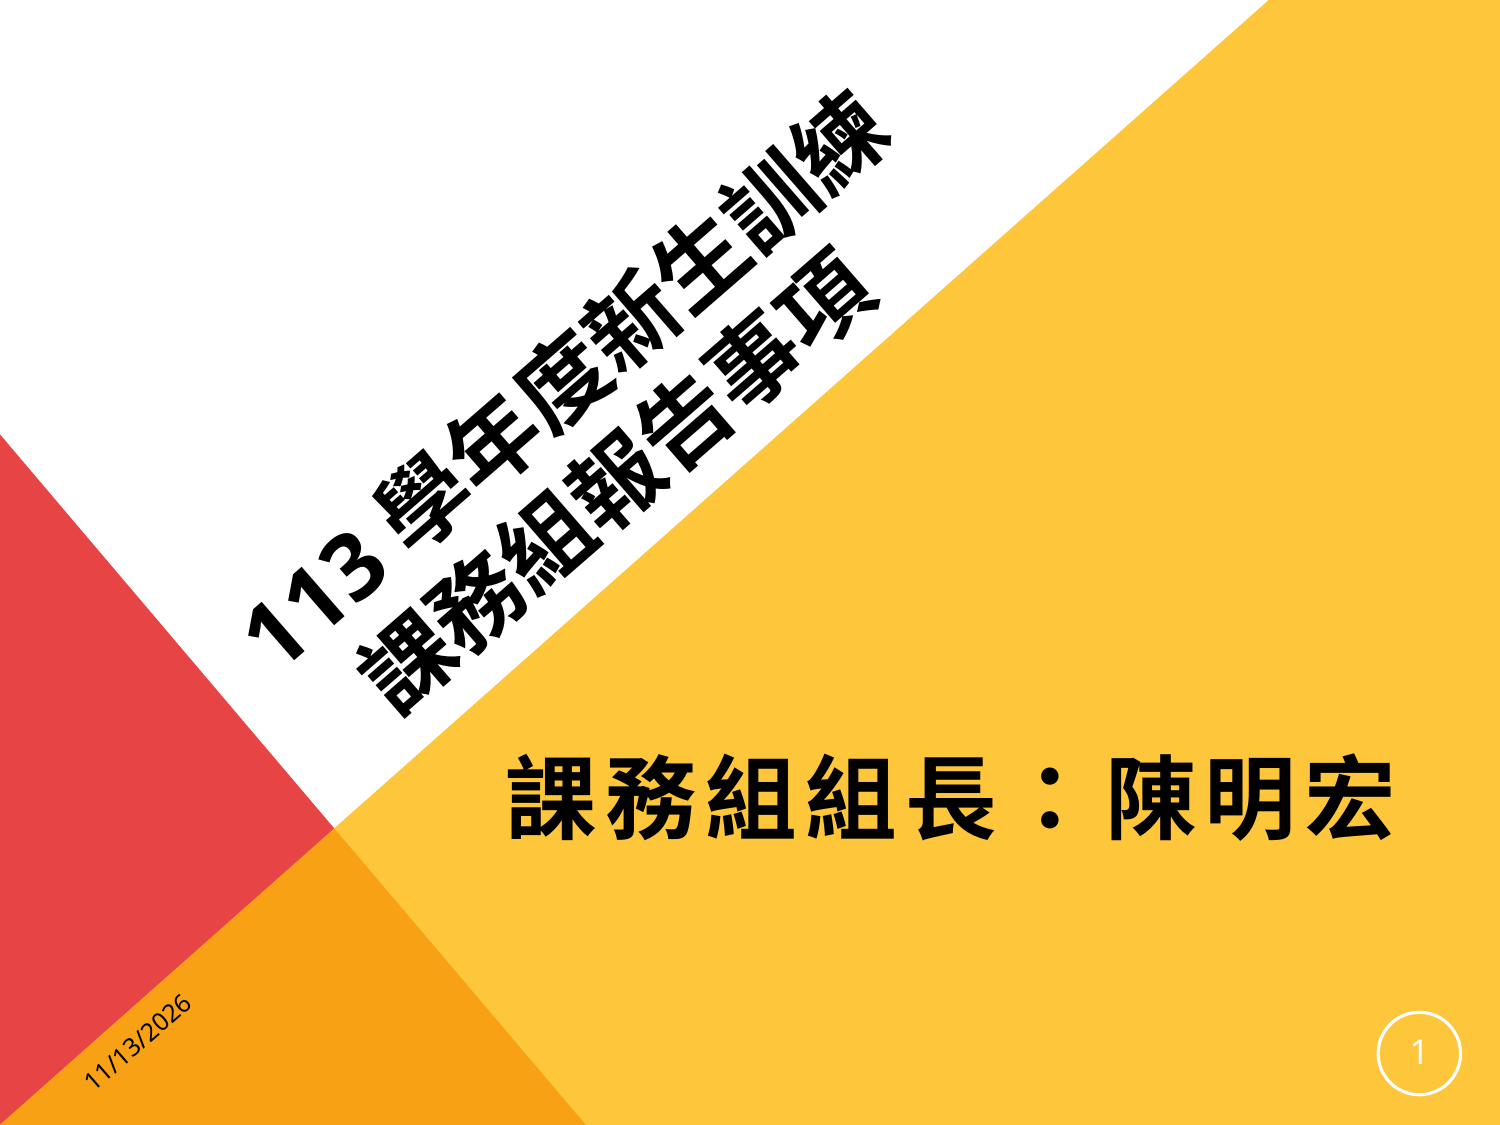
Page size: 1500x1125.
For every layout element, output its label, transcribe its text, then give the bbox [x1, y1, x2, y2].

subtitle 課務組組長：陳明宏 [490, 739, 1443, 905]
title 113學年度新生訓練 課務組報告事項 [135, 0, 1028, 784]
slide_number 1 [1376, 1010, 1463, 1097]
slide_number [65, 849, 357, 1109]
